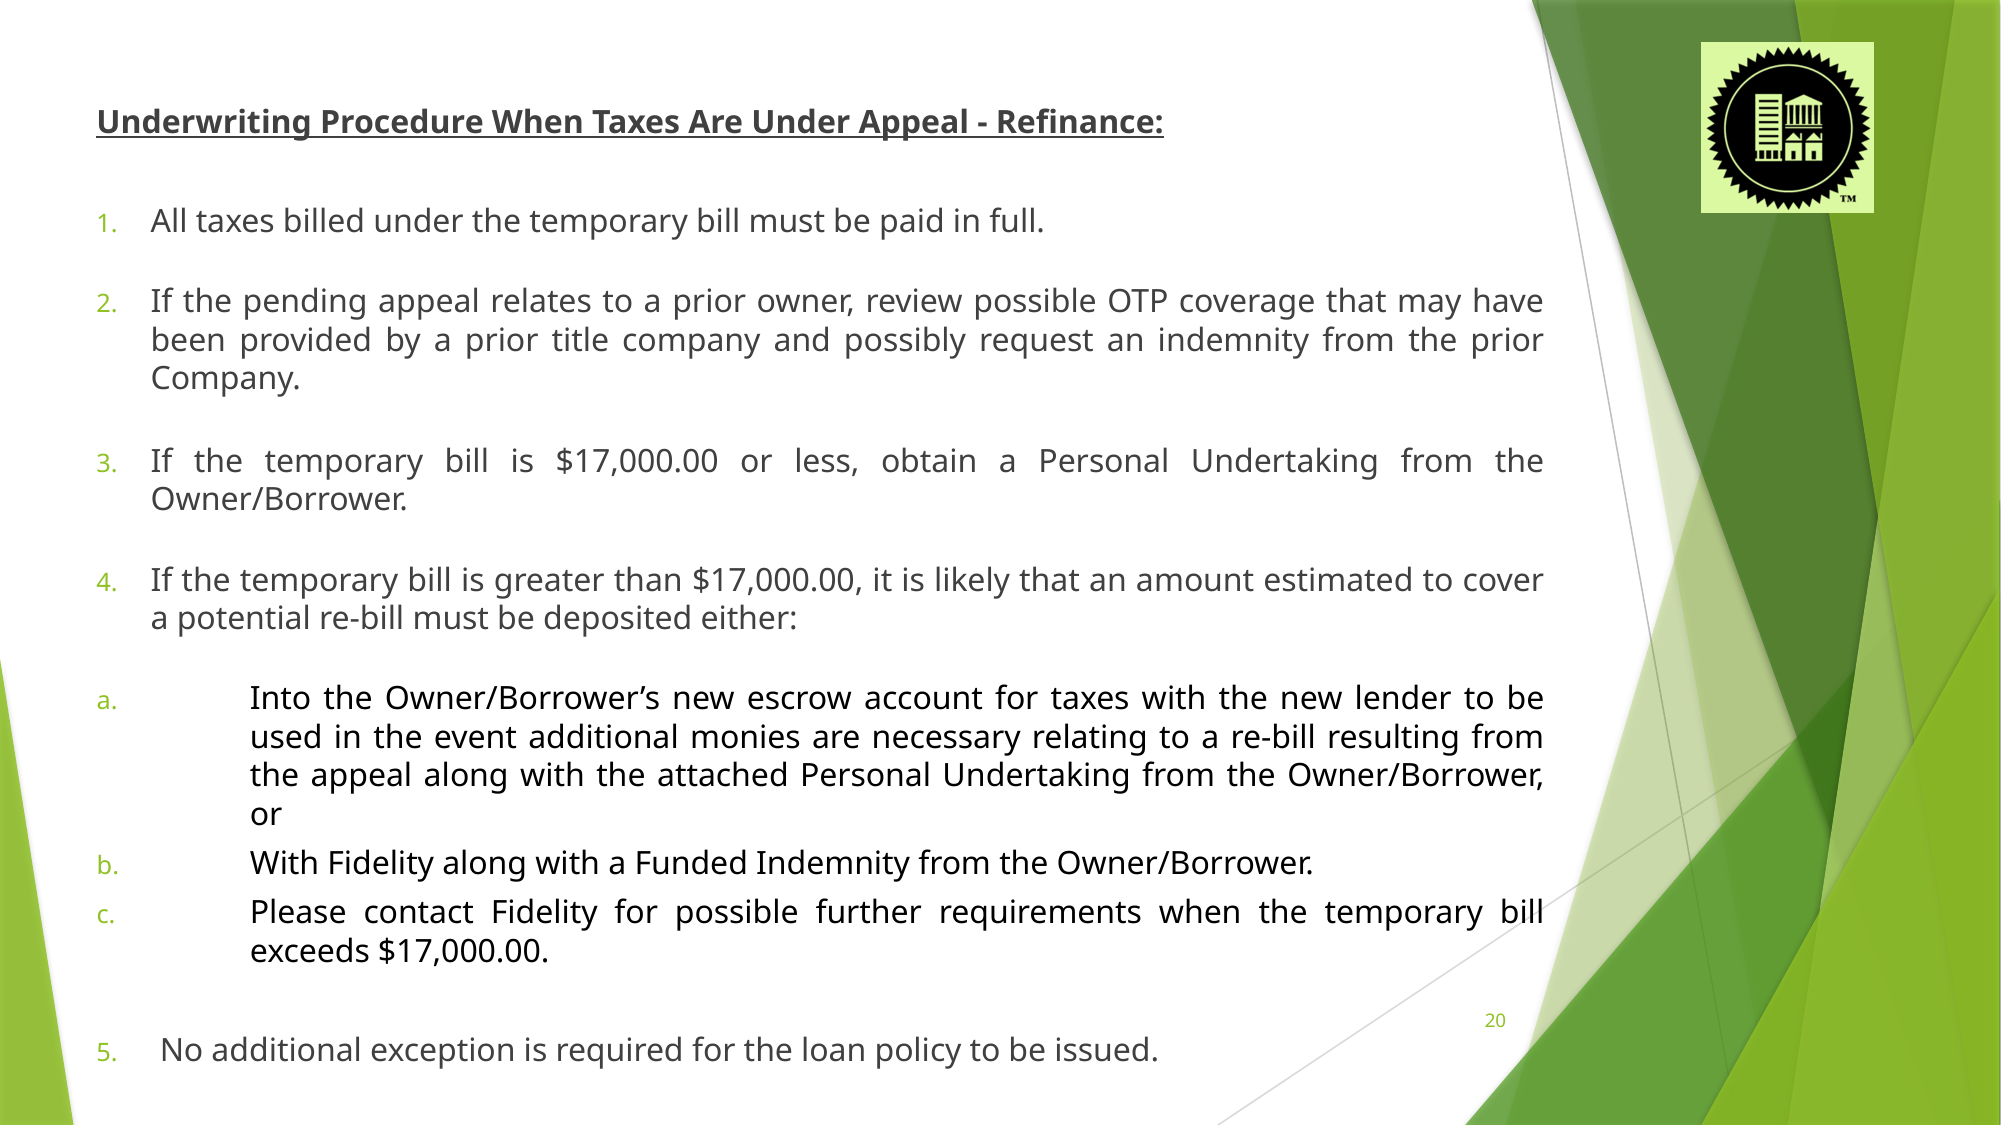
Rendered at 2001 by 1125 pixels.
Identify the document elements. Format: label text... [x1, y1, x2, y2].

picture [1701, 42, 1874, 213]
list Underwriting Procedure When Taxes Are Under Appeal - Refinance: All taxes billed under the temporary bill must be paid in full. If the pending appeal relates to a prior owner, review possible OTP coverage that may have been provided by a prior title company and possibly request an indemnity from the prior Company. If the temporary bill is $17,000.00 or less, obtain a Personal Undertaking from the Owner/Borrower. If the temporary bill is greater than $17,000.00, it is likely that an amount estimated to cover a potential re-bill must be deposited either: Into the Owner/Borrower’s new escrow account for taxes with the new lender to be used in the event additional monies are necessary relating to a re-bill resulting from the appeal along with the attached Personal Undertaking from the Owner/Borrower, or With Fidelity along with a Funded Indemnity from the Owner/Borrower. Please contact Fidelity for possible further requirements when the temporary bill exceeds $17,000.00. No additional exception is required for the loan policy to be issued. [81, 59, 1562, 1093]
slide_number 20 [1409, 991, 1522, 1051]
